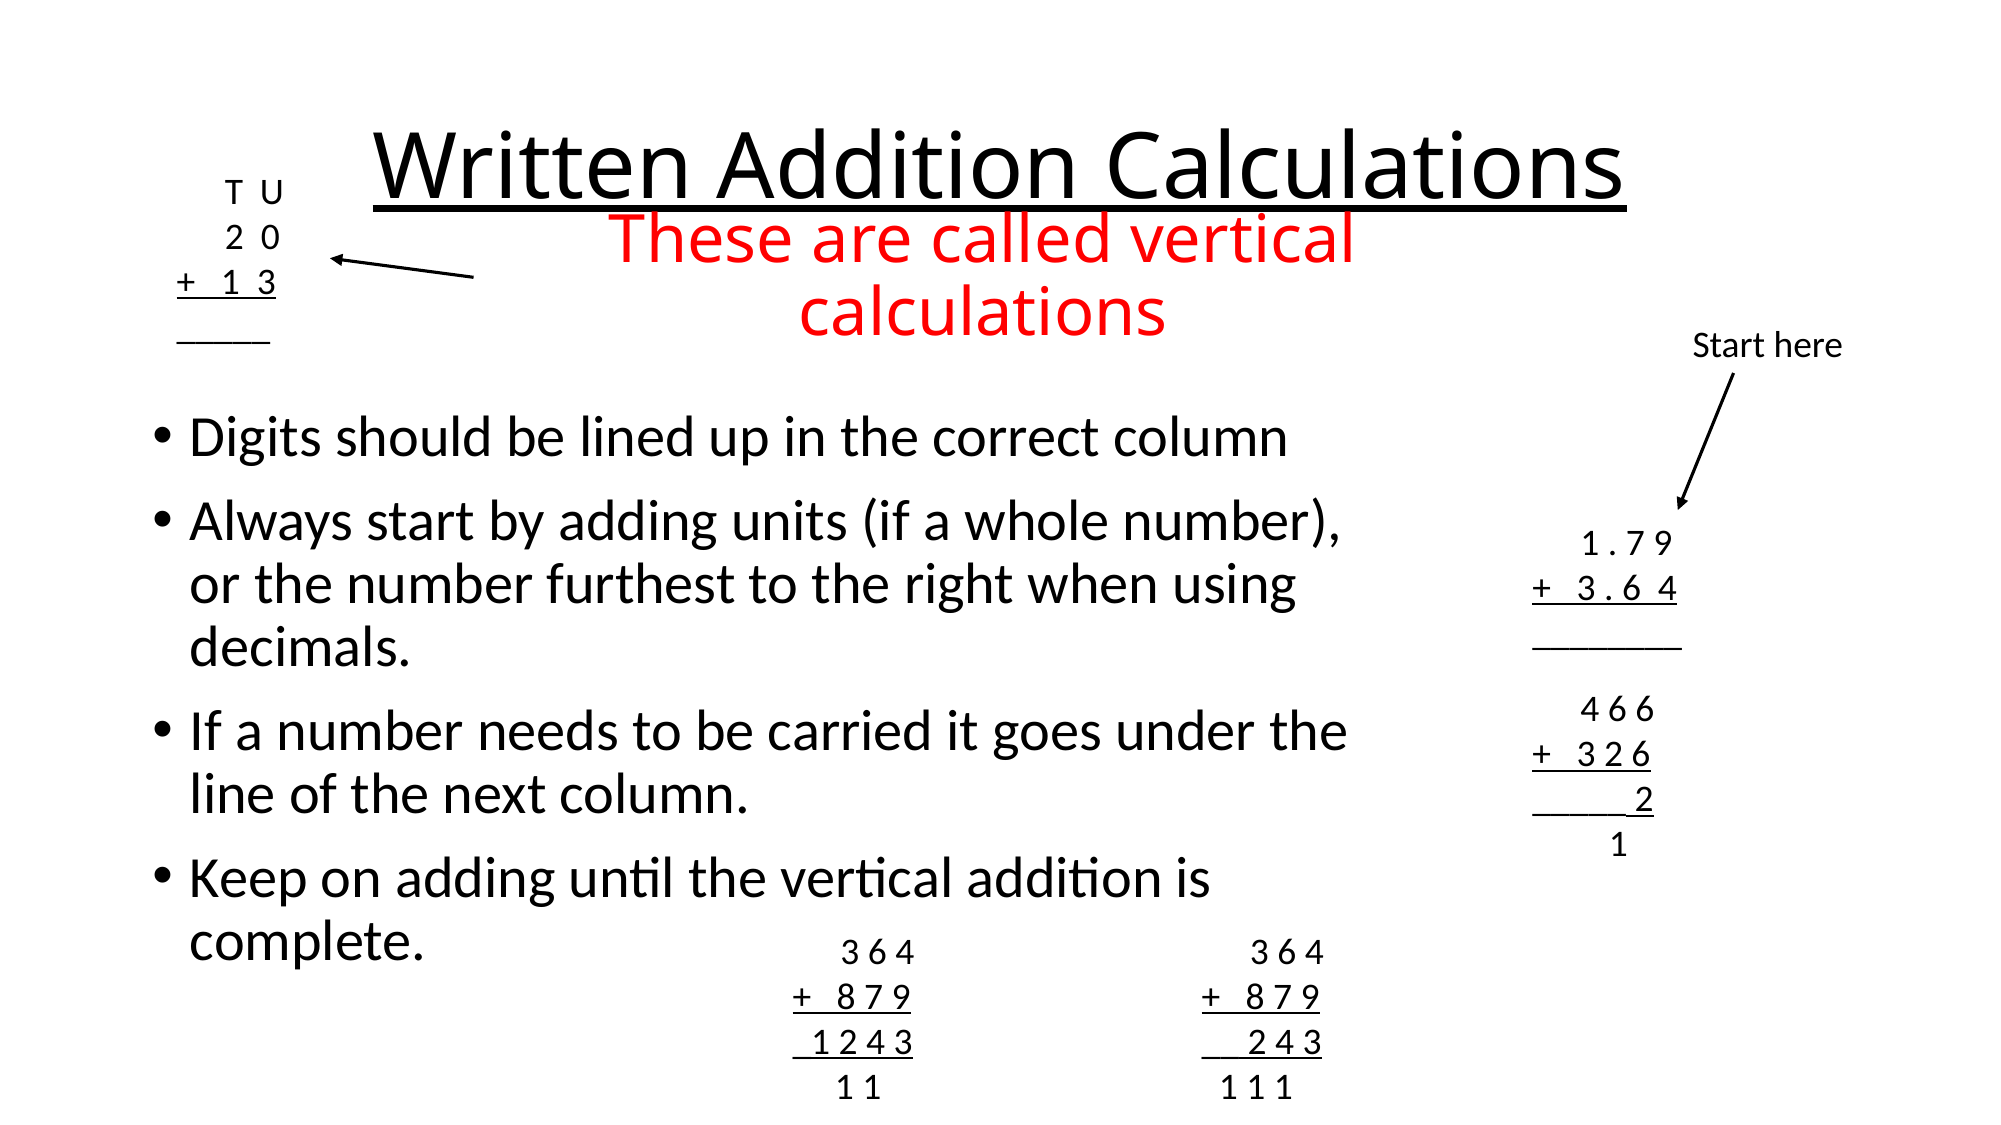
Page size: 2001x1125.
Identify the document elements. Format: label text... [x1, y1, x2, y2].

title Written Addition Calculations [137, 59, 1863, 278]
text_box Start here [1677, 312, 1931, 373]
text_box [1677, 373, 1734, 510]
text_box 1 . 7 9 + 3 . 6 4 ________ [1415, 465, 1774, 631]
list Digits should be lined up in the correct column Always start by adding units (if a whole number), or the number furthest to the right when using decimals. If a number needs to be carried it goes under the line of the next column. Keep on adding until the vertical addition is complete. [137, 399, 1391, 1011]
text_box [329, 258, 474, 278]
text_box T U 2 0 + 1 3 _____ [59, 159, 418, 355]
text_box 3 6 4 + 8 7 9 _1 2 4 3 1 1 [675, 874, 1034, 1114]
text_box 4 6 6 + 3 2 6 _____ 2 1 [1415, 631, 1774, 872]
text_box 3 6 4 + 8 7 9 __ 2 4 3 1 1 1 [1084, 874, 1443, 1114]
text_box These are called vertical calculations [473, 181, 1494, 373]
